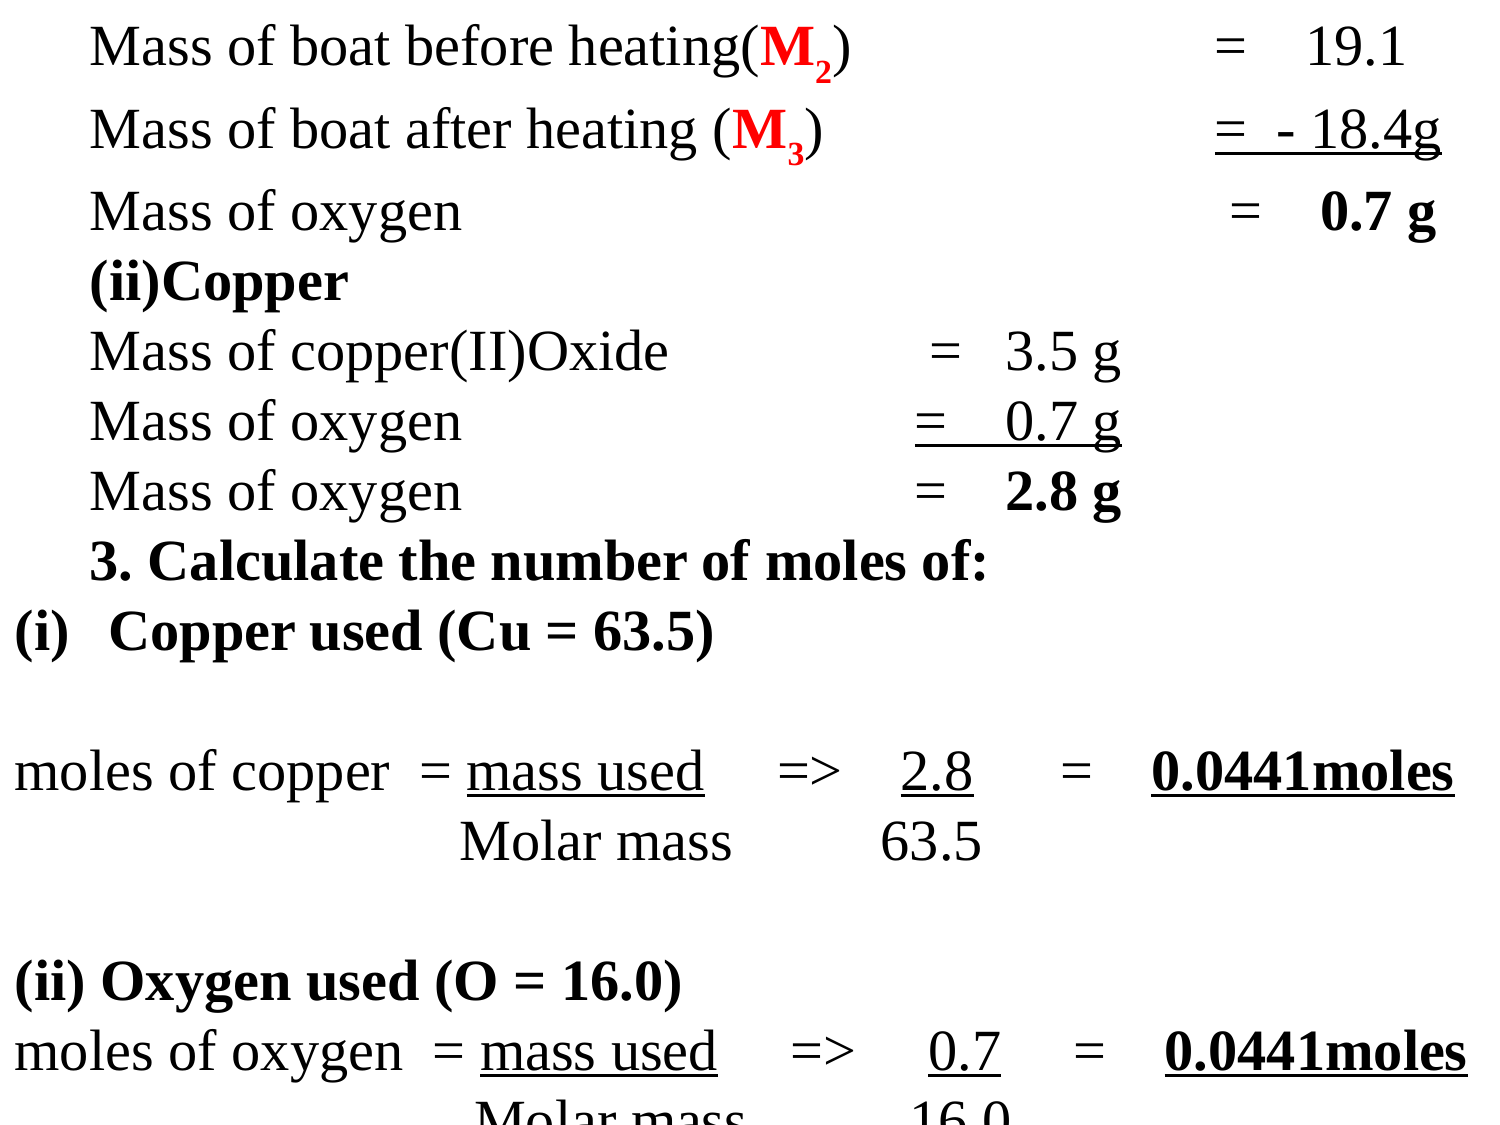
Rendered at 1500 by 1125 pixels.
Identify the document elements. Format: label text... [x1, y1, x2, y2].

text_box Mass of boat before heating(M2) = 19.1 Mass of boat after heating (M3) = - 18.4g Mass of oxygen = 0.7 g (ii)Copper Mass of copper(II)Oxide = 3.5 g Mass of oxygen = 0.7 g Mass of oxygen = 2.8 g 3. Calculate the number of moles of: Copper used (Cu = 63.5) moles of copper = mass used => 2.8 = 0.0441moles Molar mass 63.5 (ii) Oxygen used (O = 16.0) moles of oxygen = mass used => 0.7 = 0.0441moles Molar mass 16.0 [0, 0, 1500, 1125]
